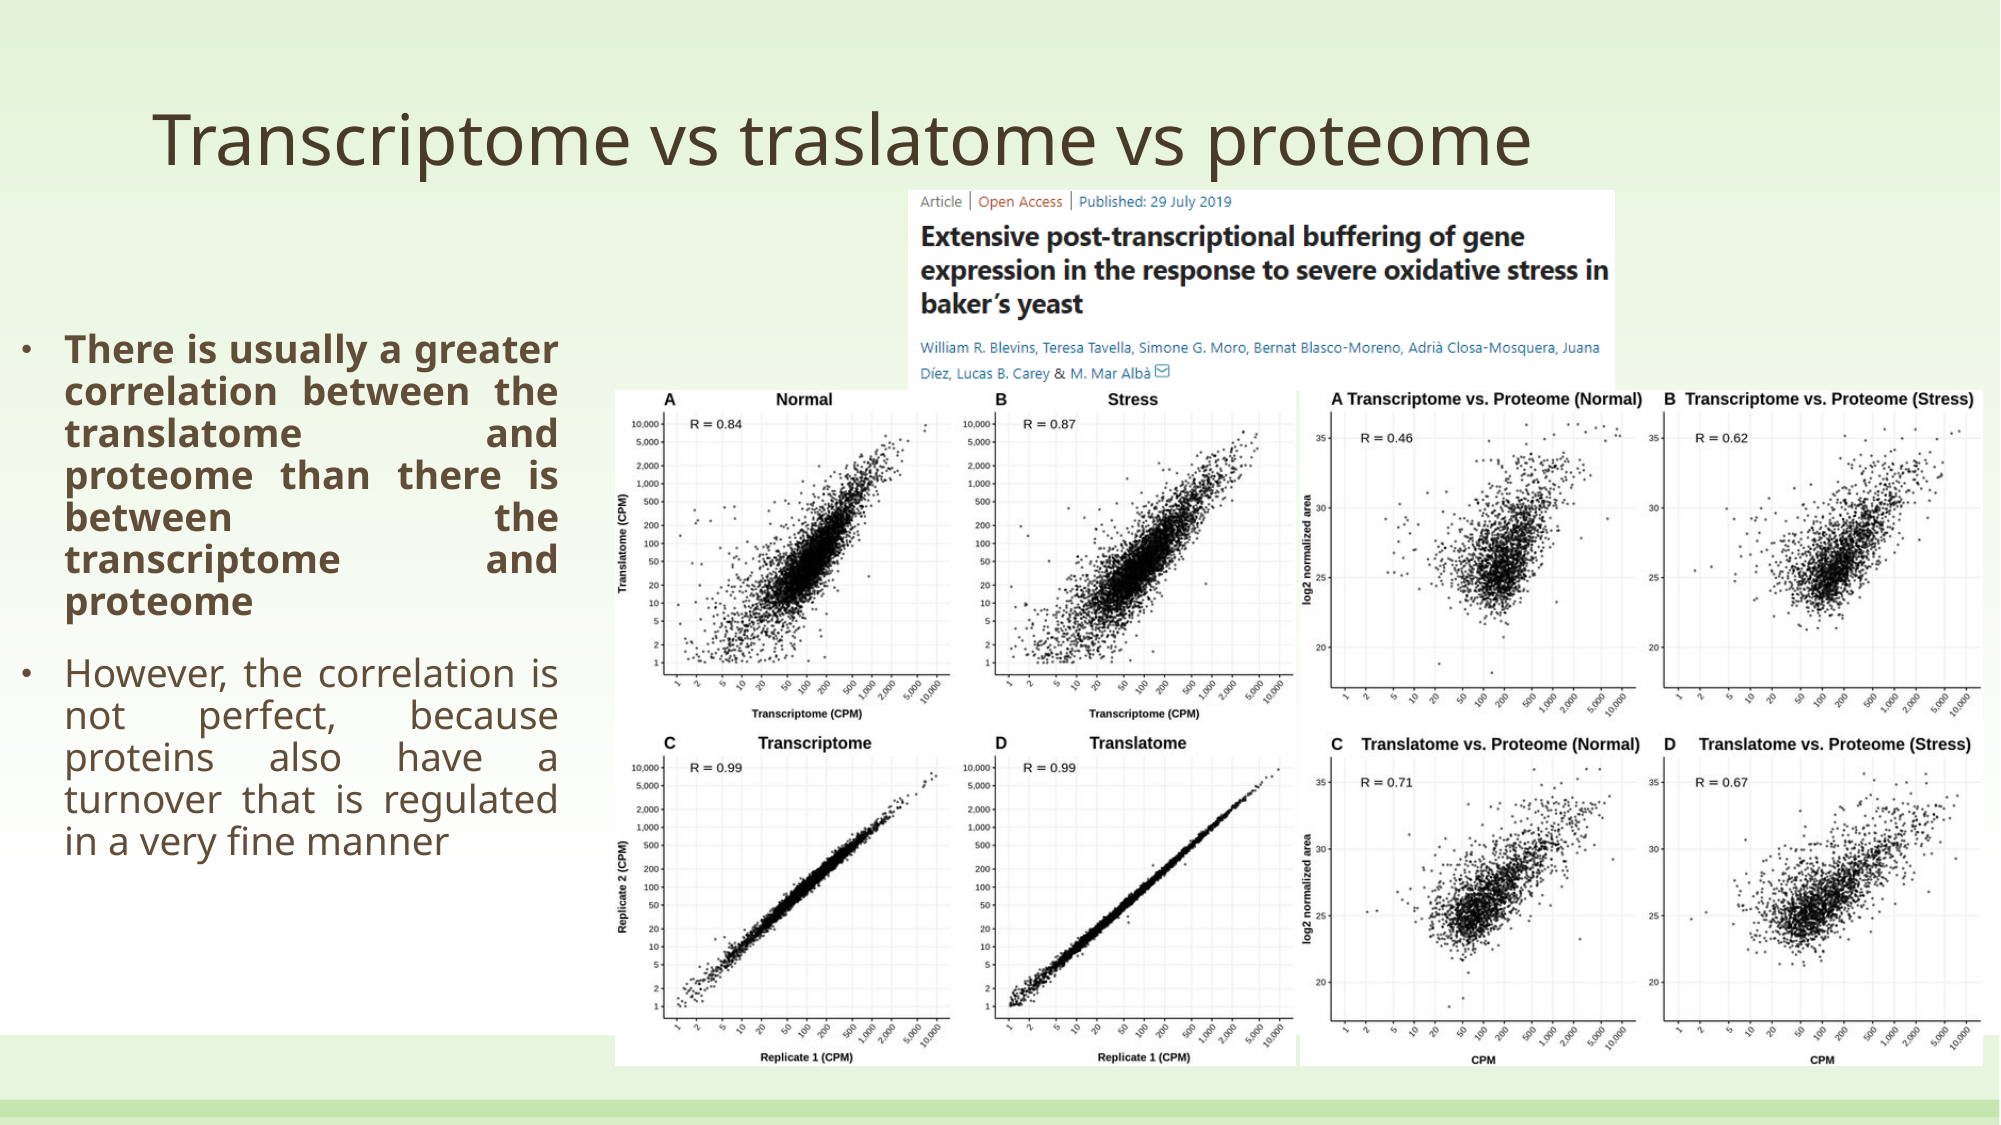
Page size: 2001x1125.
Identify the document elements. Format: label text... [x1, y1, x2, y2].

list There is usually a greater correlation between the translatome and proteome than there is between the transcriptome and proteome However, the correlation is not perfect, because proteins also have a turnover that is regulated in a very fine manner [6, 322, 575, 911]
title Transcriptome vs traslatome vs proteome [137, 84, 1863, 188]
picture [614, 190, 1983, 1066]
